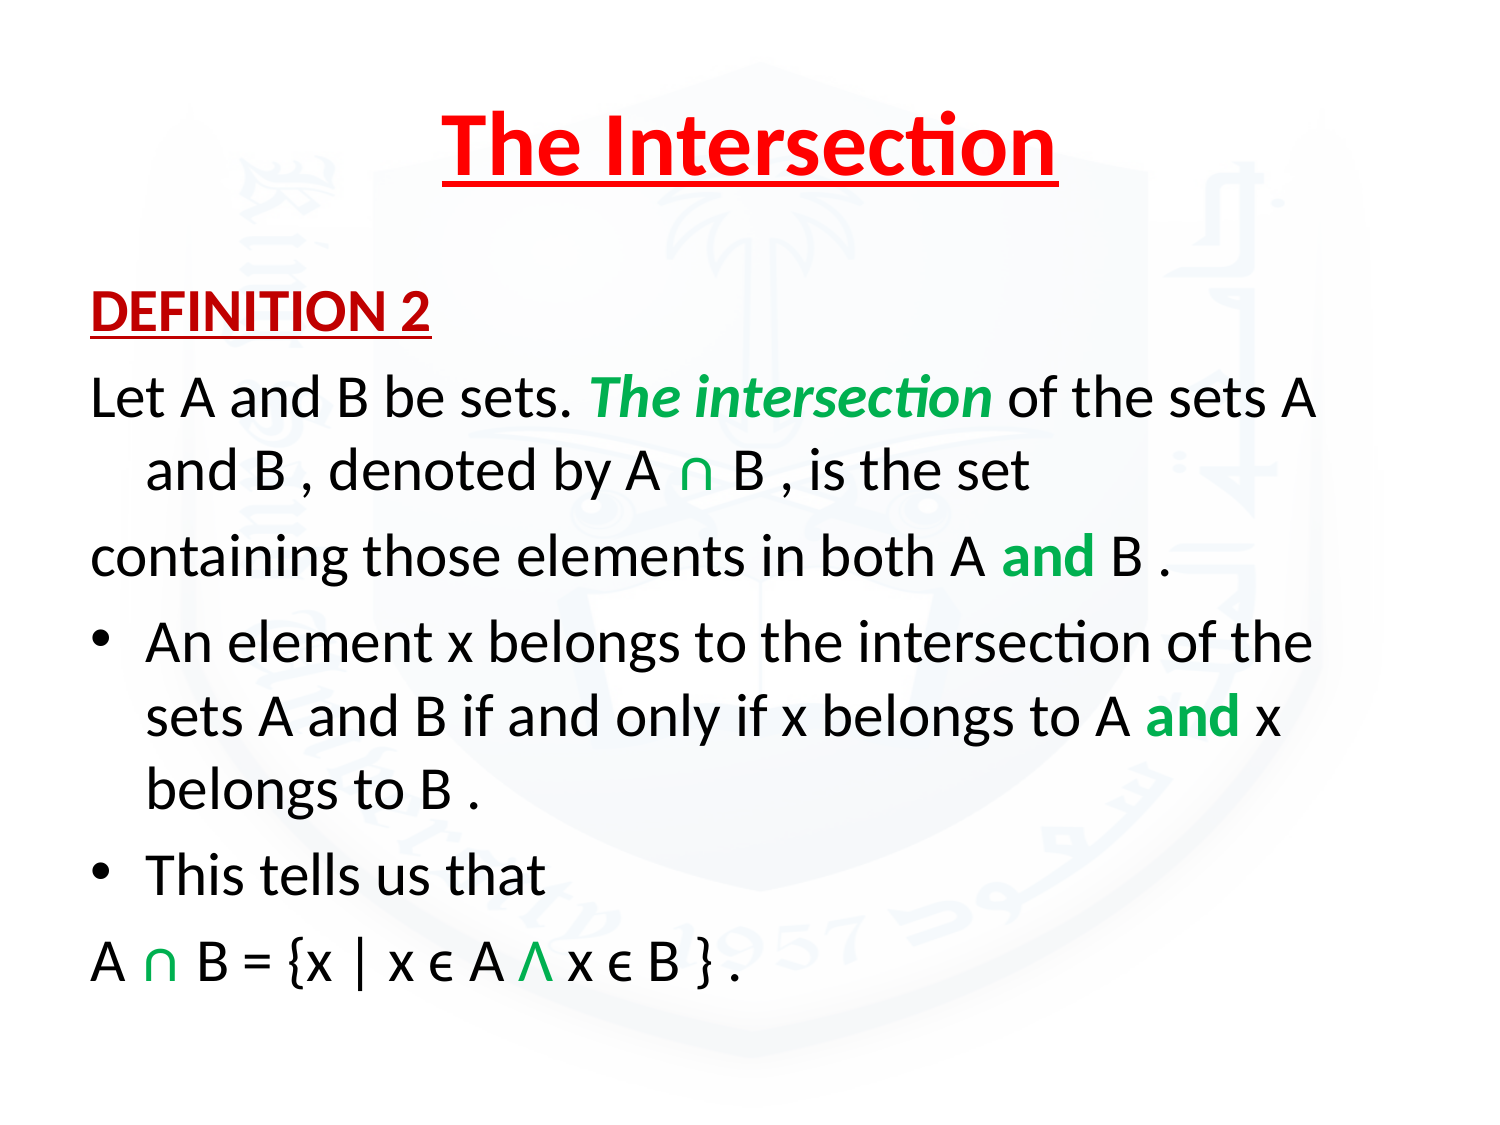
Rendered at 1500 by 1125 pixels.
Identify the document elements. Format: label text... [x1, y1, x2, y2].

list DEFINITION 2 Let A and B be sets. The intersection of the sets A and B , denoted by A ∩ B , is the set containing those elements in both A and B . An element x belongs to the intersection of the sets A and B if and only if x belongs to A and x belongs to B . This tells us that A ∩ B = {x | x ϵ A Λ x ϵ B } . [75, 262, 1425, 1005]
title The Intersection [75, 45, 1425, 233]
